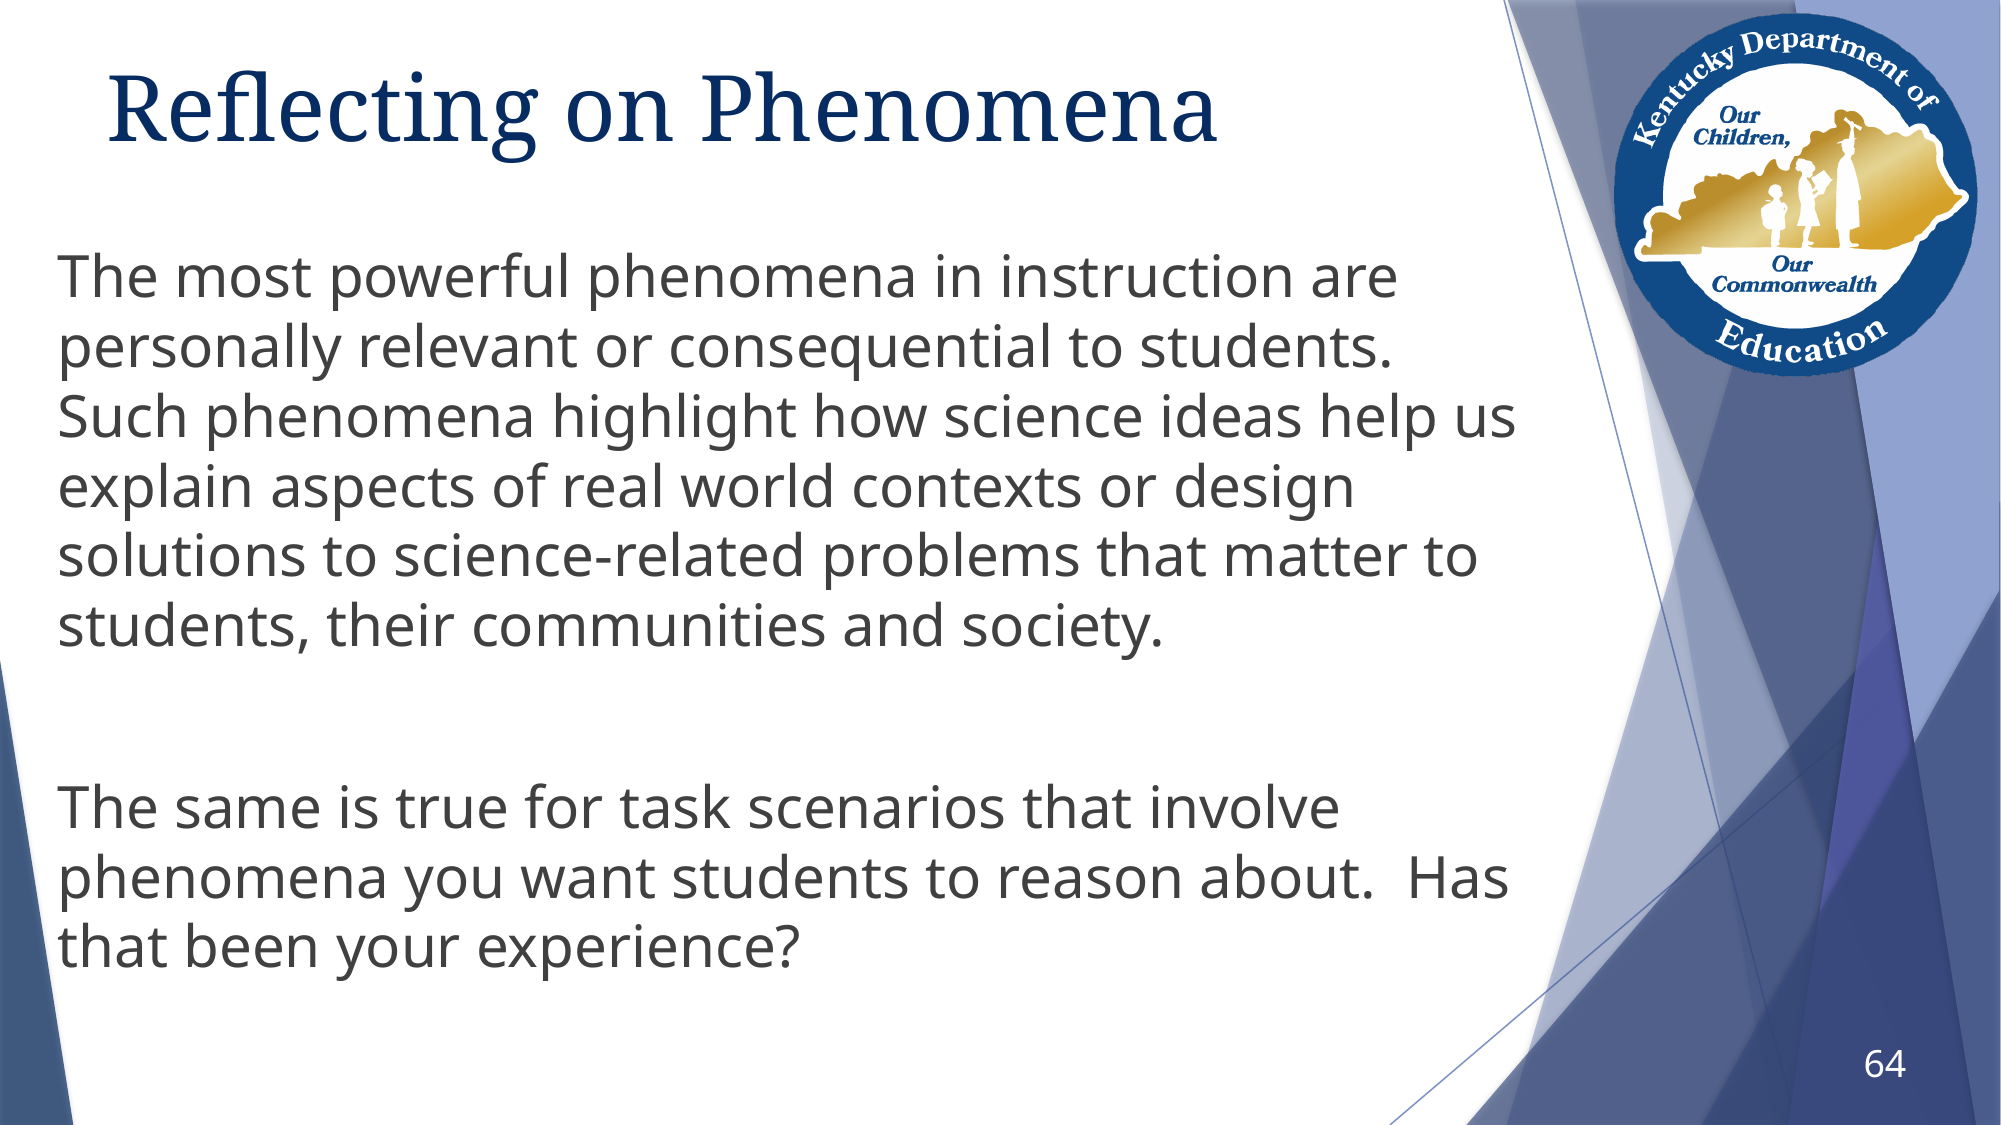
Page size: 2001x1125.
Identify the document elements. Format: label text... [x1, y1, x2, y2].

list The most powerful phenomena in instruction are personally relevant or consequential to students. Such phenomena highlight how science ideas help us explain aspects of real world contexts or design solutions to science-related problems that matter to students, their communities and society. The same is true for task scenarios that involve phenomena you want students to reason about. Has that been your experience? [42, 231, 1550, 1036]
slide_number 64 [1809, 1035, 1922, 1096]
title Reflecting on Phenomena [91, 42, 1502, 231]
picture [1598, 0, 1989, 390]
